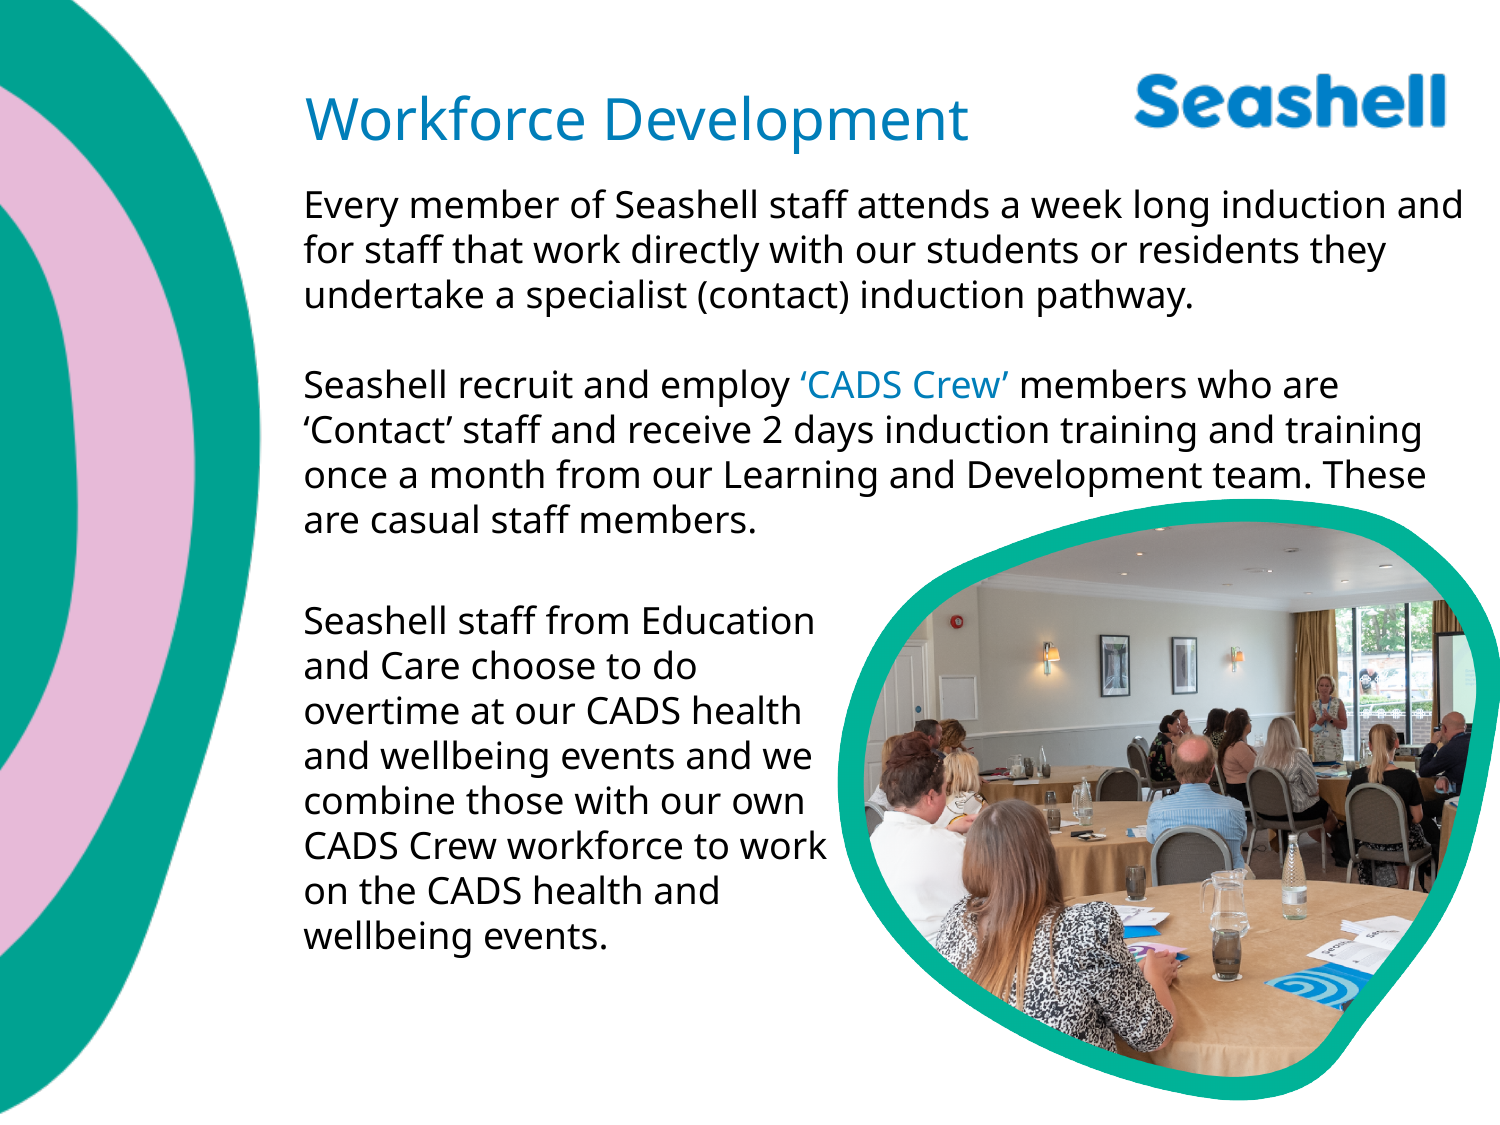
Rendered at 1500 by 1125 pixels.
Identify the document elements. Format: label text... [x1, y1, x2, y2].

text_box Seashell staff from Education and Care choose to do overtime at our CADS health and wellbeing events and we combine those with our own CADS Crew workforce to work on the CADS health and wellbeing events. [288, 589, 822, 1009]
picture [822, 432, 1500, 1125]
text_box Every member of Seashell staff attends a week long induction and for staff that work directly with our students or residents they undertake a specialist (contact) induction pathway. Seashell recruit and employ ‘CADS Crew’ members who are ‘Contact’ staff and receive 2 days induction training and training once a month from our Learning and Development team. These are casual staff members. [288, 173, 1500, 548]
text_box Workforce Development [290, 74, 985, 160]
